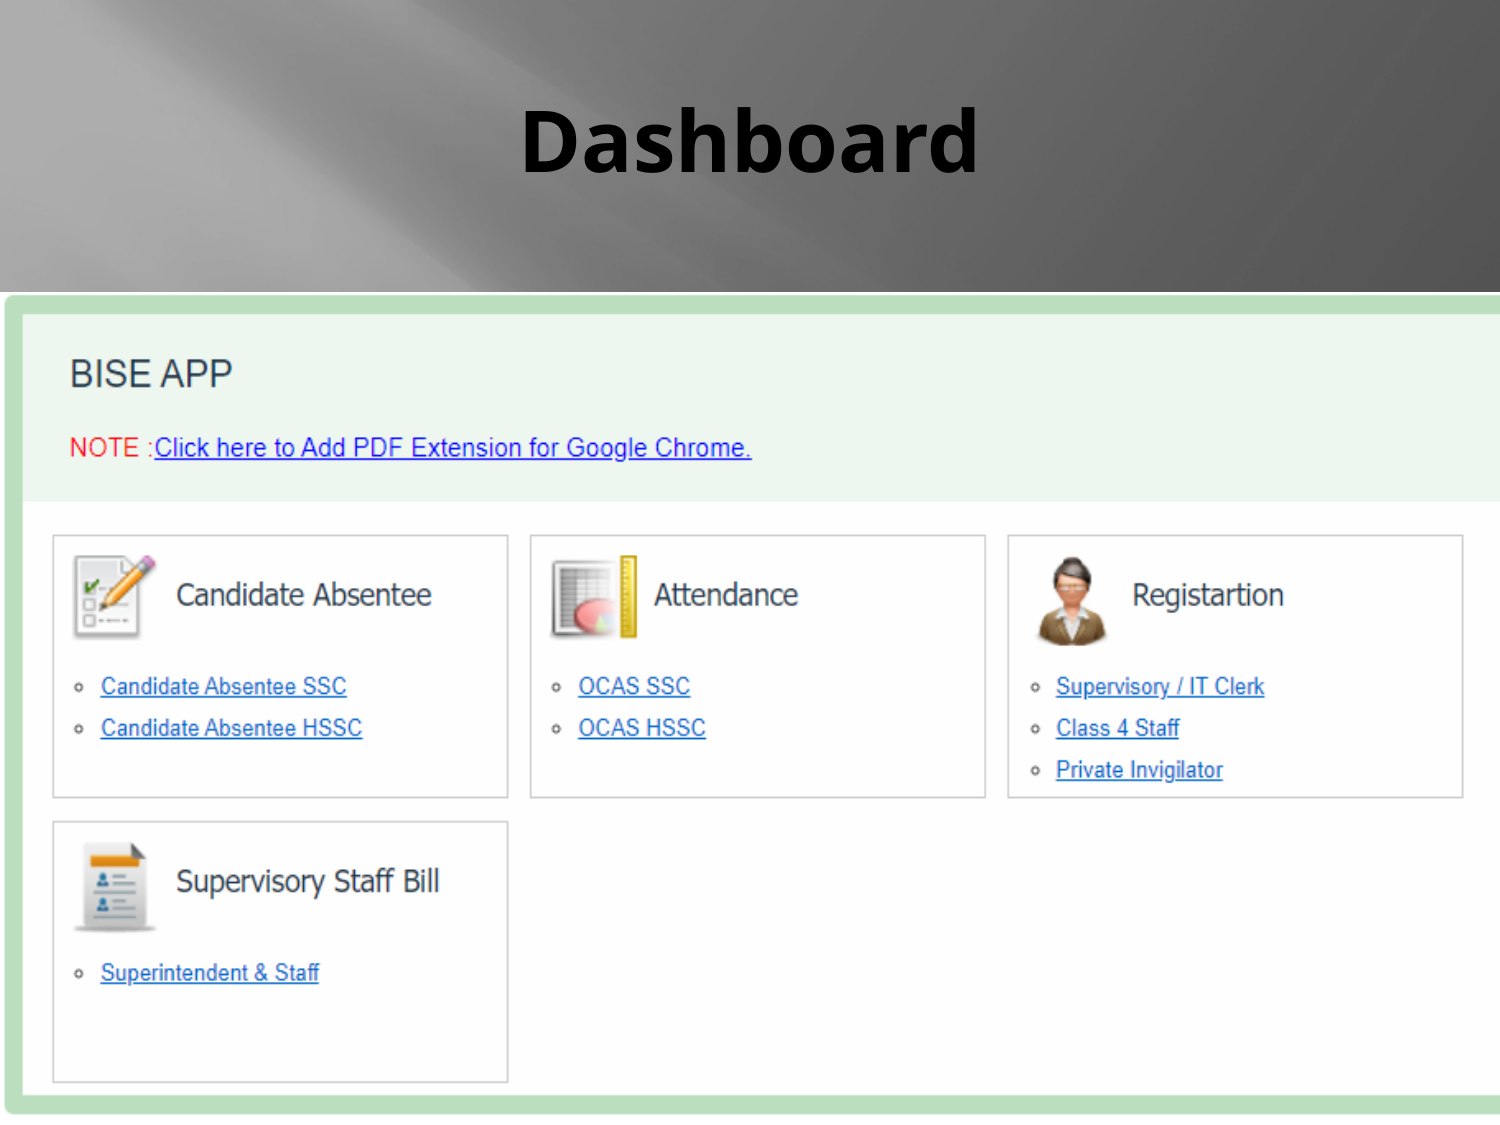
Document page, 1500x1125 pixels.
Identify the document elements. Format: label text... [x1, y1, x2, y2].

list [0, 292, 1500, 1125]
title Dashboard [75, 45, 1425, 233]
